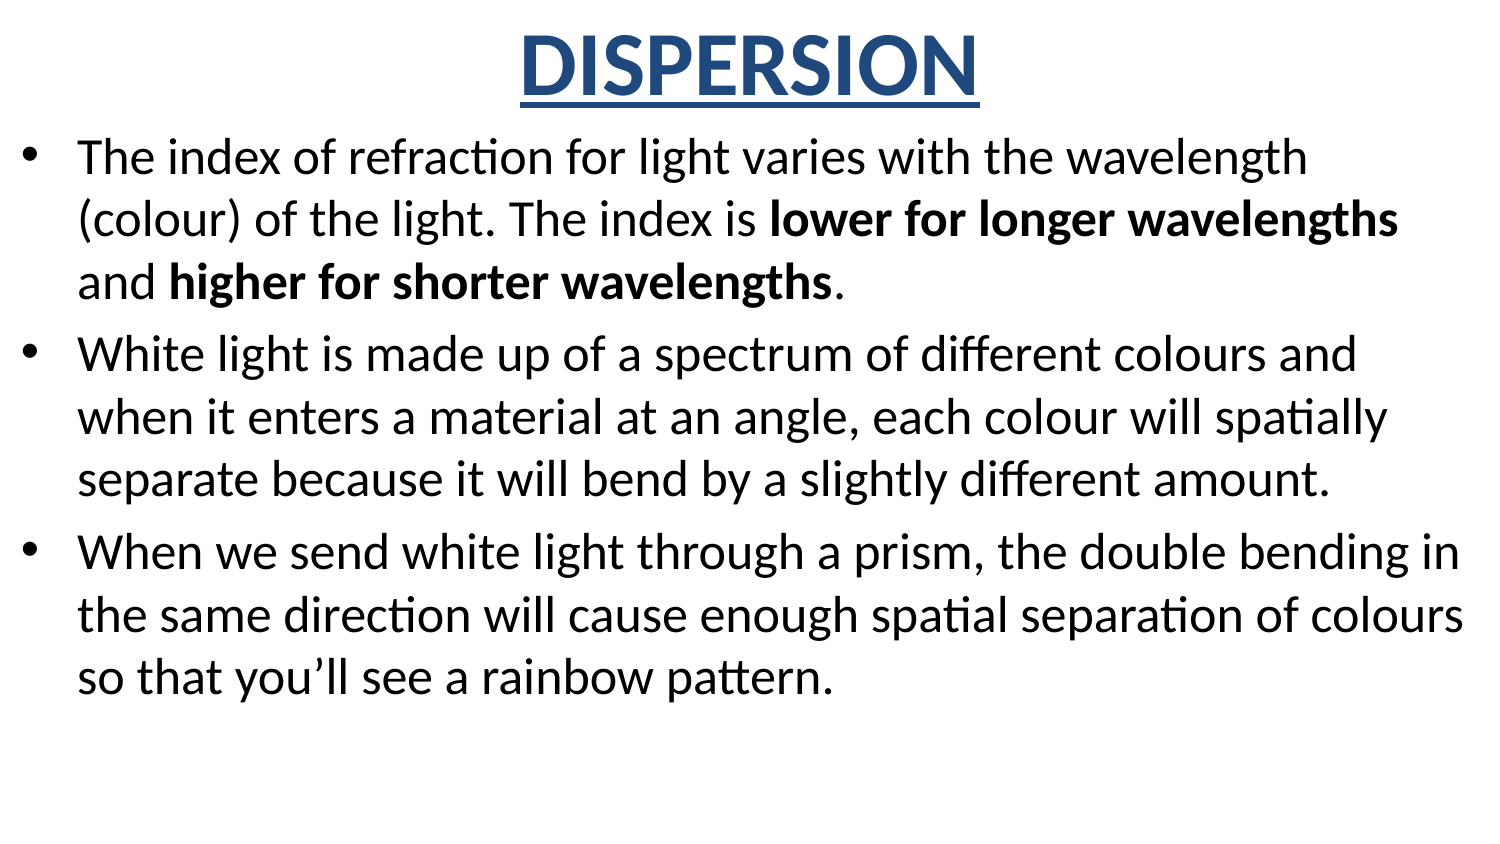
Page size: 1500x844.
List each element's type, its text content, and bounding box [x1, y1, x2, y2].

list The index of refraction for light varies with the wavelength (colour) of the light. The index is lower for longer wavelengths and higher for shorter wavelengths. White light is made up of a spectrum of different colours and when it enters a material at an angle, each colour will spatially separate because it will bend by a slightly different amount. When we send white light through a prism, the double bending in the same direction will cause enough spatial separation of colours so that you’ll see a rainbow pattern. [5, 114, 1500, 844]
title DISPERSION [75, 0, 1425, 114]
